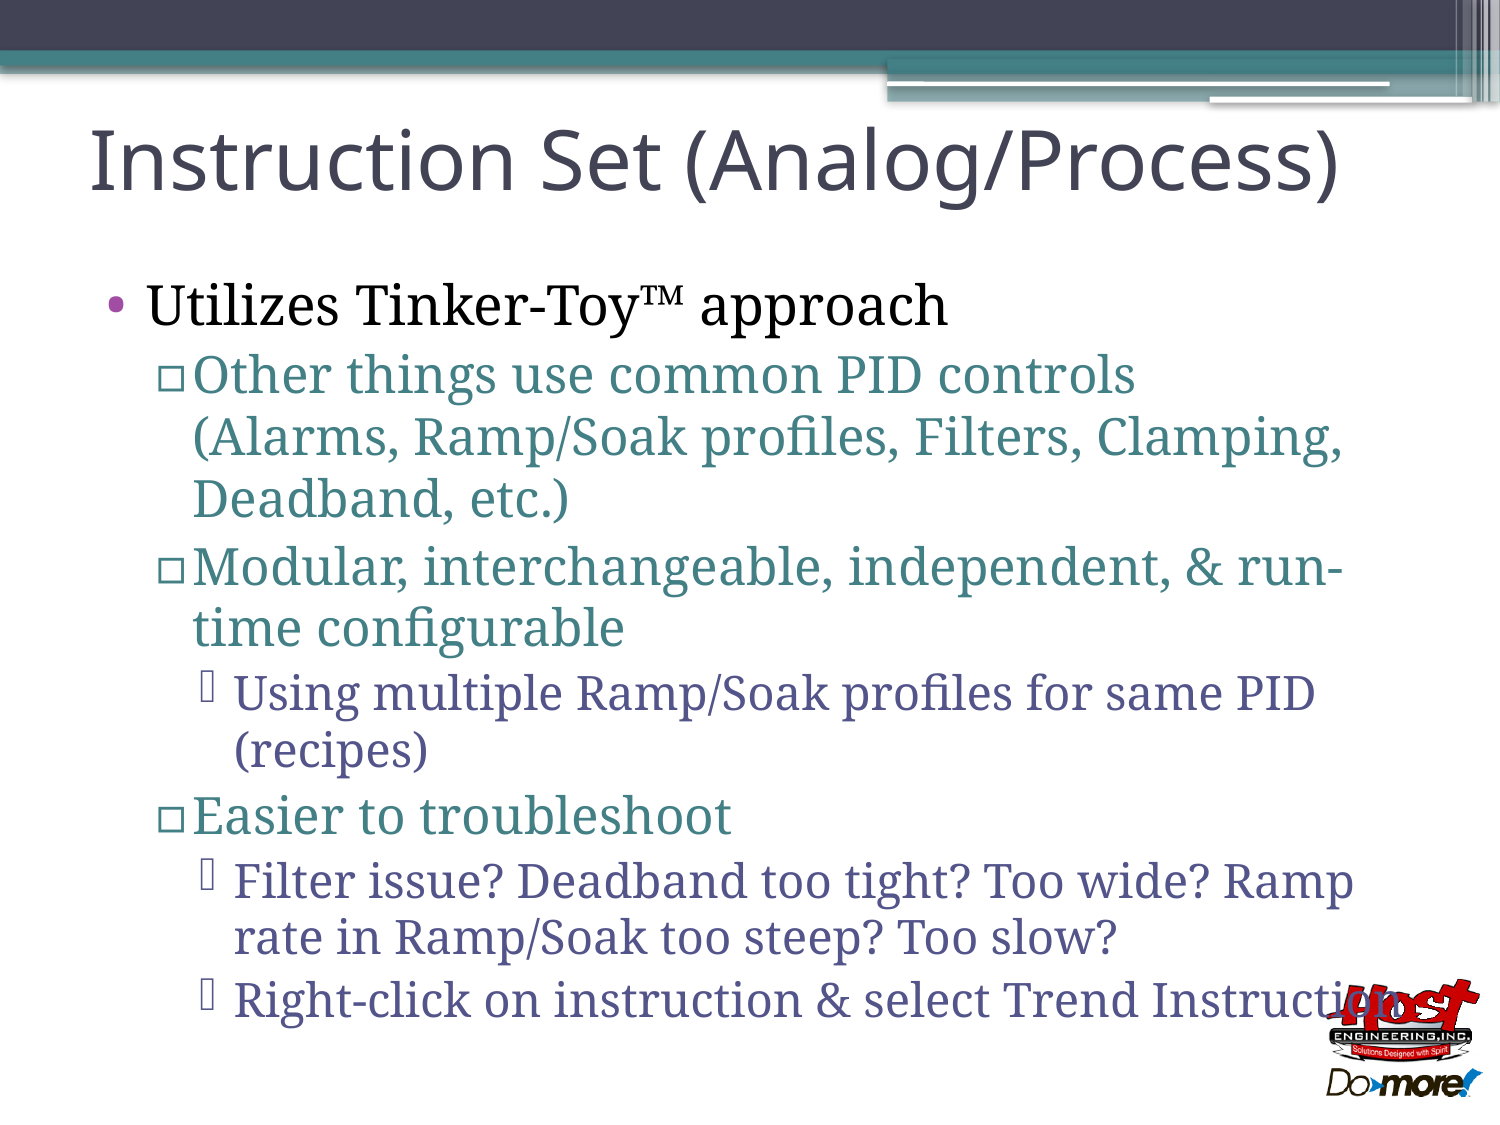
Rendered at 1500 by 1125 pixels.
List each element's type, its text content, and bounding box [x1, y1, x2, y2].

picture [1321, 975, 1484, 1100]
list Utilizes Tinker-Toy™ approach Other things use common PID controls (Alarms, Ramp/Soak profiles, Filters, Clamping, Deadband, etc.) Modular, interchangeable, independent, & run-time configurable Using multiple Ramp/Soak profiles for same PID (recipes) Easier to troubleshoot Filter issue? Deadband too tight? Too wide? Ramp rate in Ramp/Soak too steep? Too slow? Right-click on instruction & select Trend Instruction [75, 262, 1425, 1064]
title Instruction Set (Analog/Process) [75, 99, 1425, 262]
